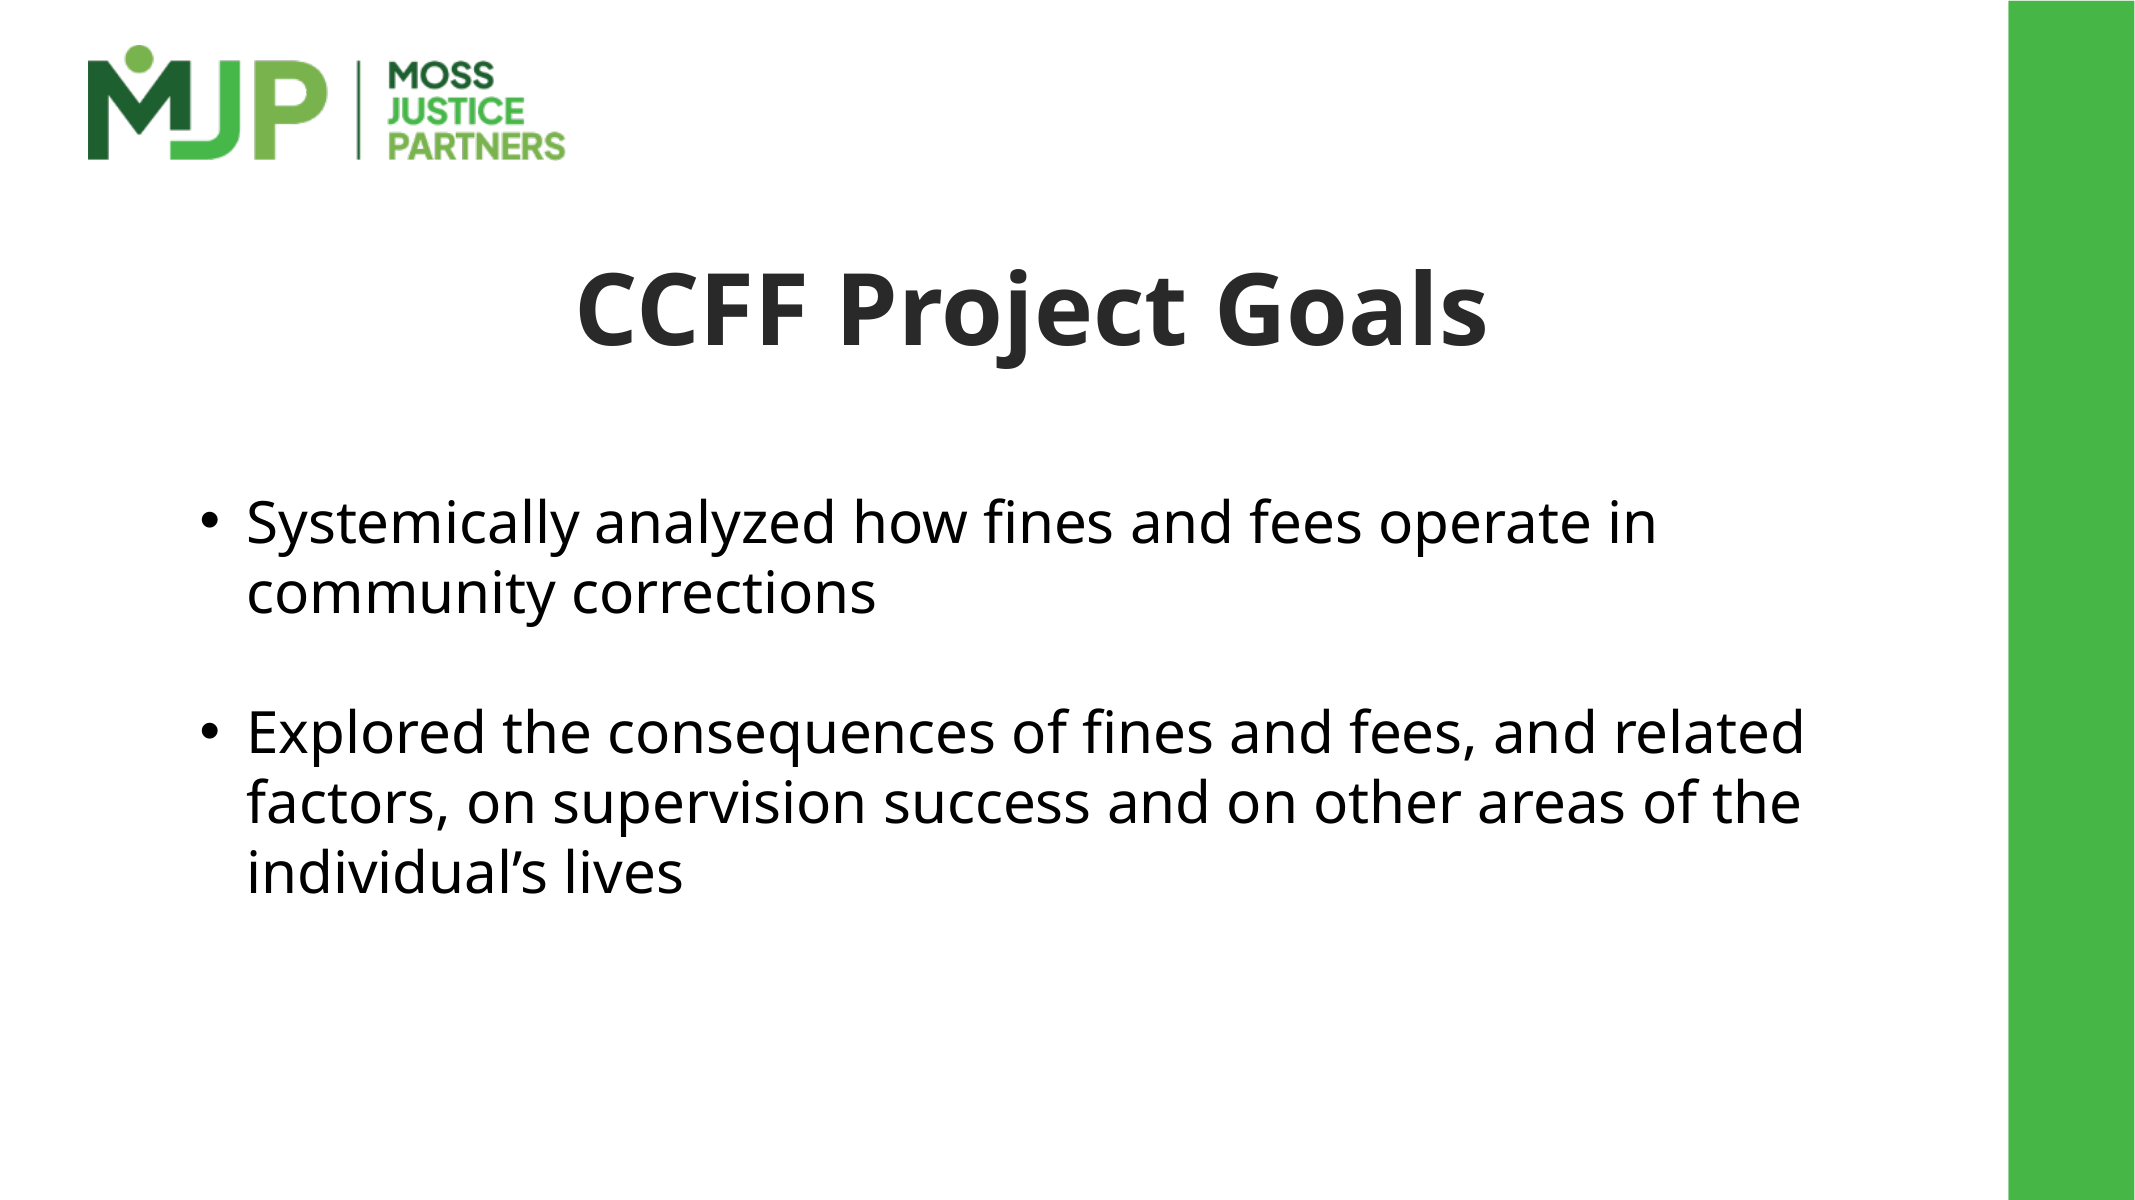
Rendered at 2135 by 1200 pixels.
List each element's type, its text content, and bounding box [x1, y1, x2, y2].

slide_number 24 [1747, 1075, 2098, 1136]
picture [88, 44, 566, 169]
text_box CCFF Project Goals [286, 230, 1778, 416]
text_box Systemically analyzed how fines and fees operate in community corrections Explored the consequences of fines and fees, and related factors, on supervision success and on other areas of the individual’s lives [184, 477, 1950, 913]
picture [1471, 2, 2135, 1199]
